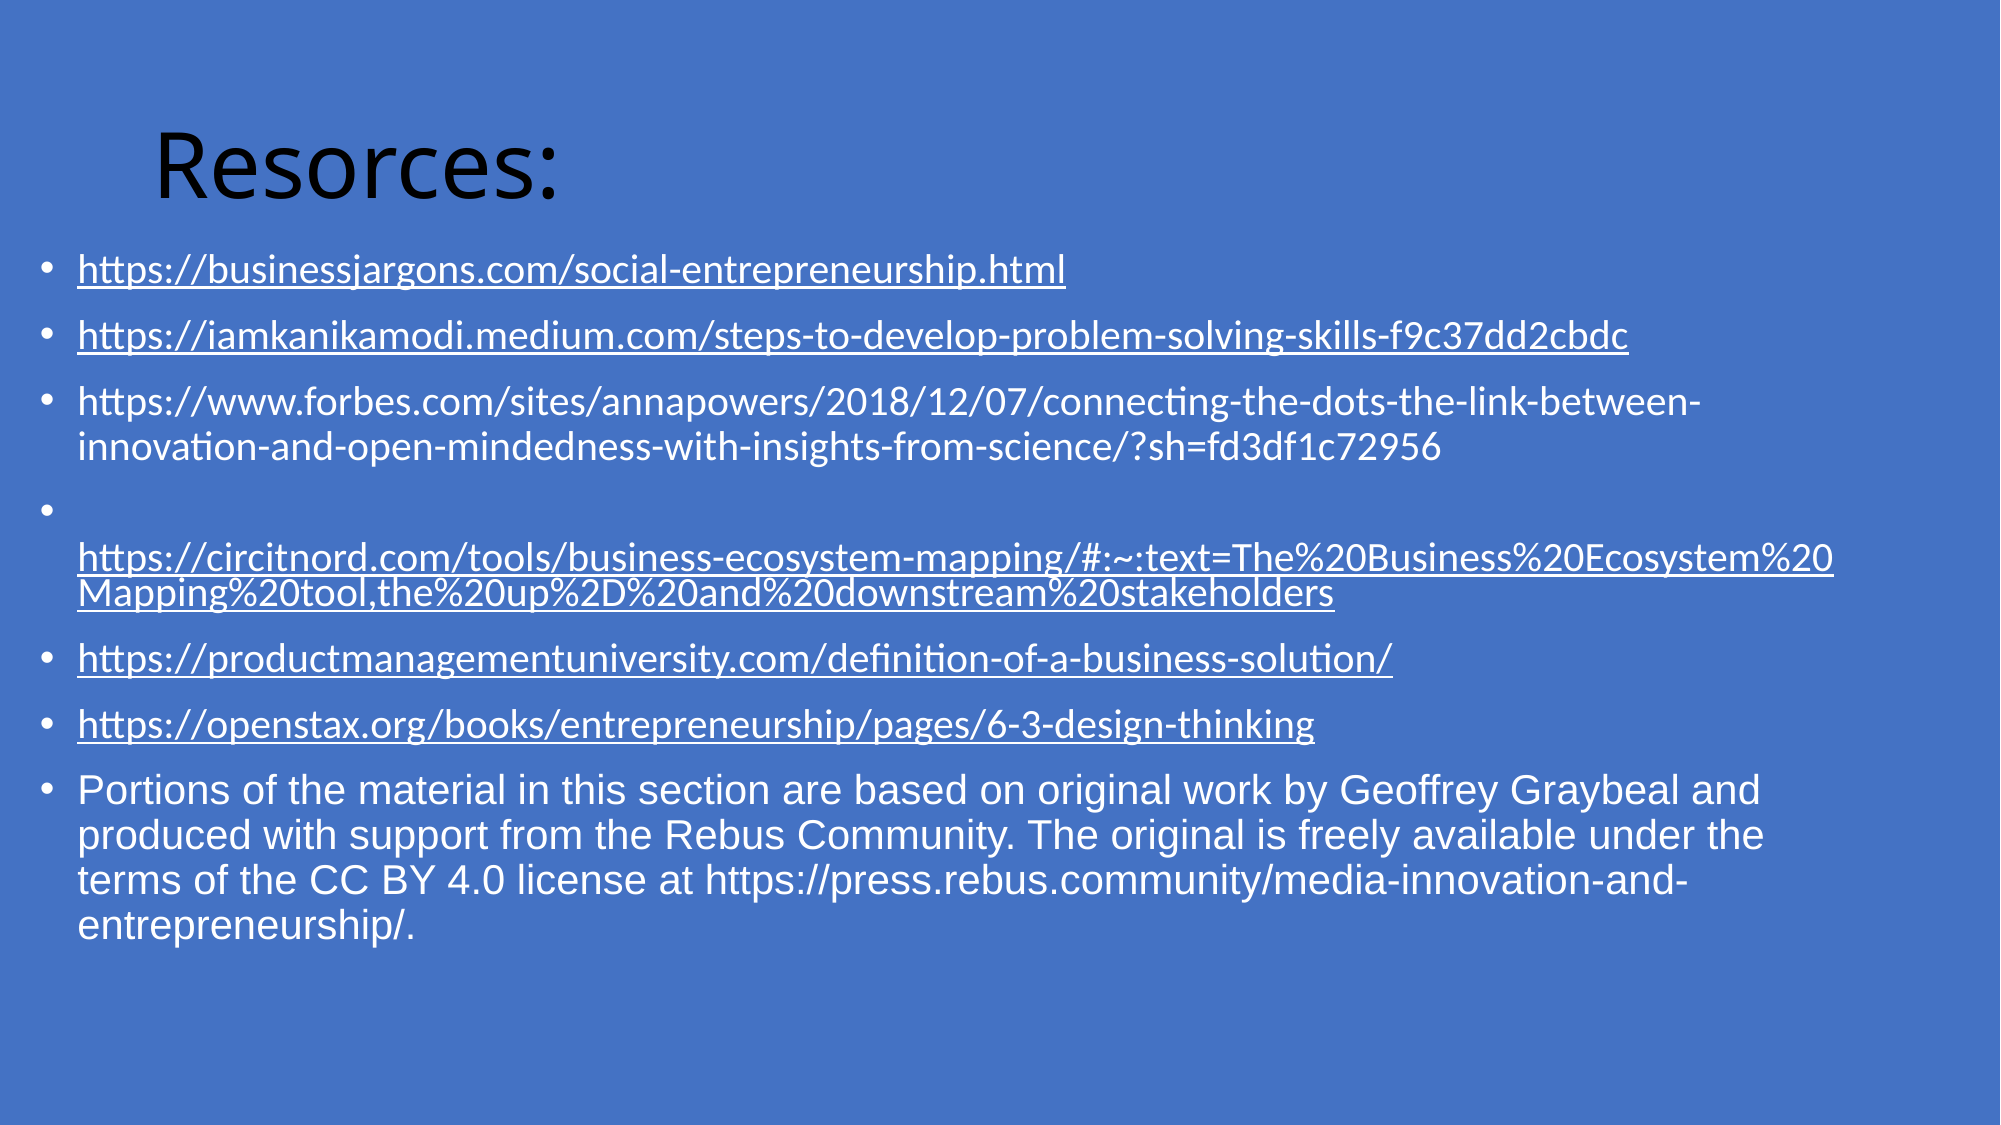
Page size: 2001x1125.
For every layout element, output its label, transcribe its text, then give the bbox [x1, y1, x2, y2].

list https://businessjargons.com/social-entrepreneurship.html https://iamkanikamodi.medium.com/steps-to-develop-problem-solving-skills-f9c37dd2cbdc https://www.forbes.com/sites/annapowers/2018/12/07/connecting-the-dots-the-link-between-innovation-and-open-mindedness-with-insights-from-science/?sh=fd3df1c72956 https://circitnord.com/tools/business-ecosystem-mapping/#:~:text=The%20Business%20Ecosystem%20Mapping%20tool,the%20up%2D%20and%20downstream%20stakeholders https://productmanagementuniversity.com/definition-of-a-business-solution/ https://openstax.org/books/entrepreneurship/pages/6-3-design-thinking Portions of the material in this section are based on original work by Geoffrey Graybeal and produced with support from the Rebus Community. The original is freely available under the terms of the CC BY 4.0 license at https://press.rebus.community/media-innovation-and-entrepreneurship/. [24, 239, 1863, 1014]
title Resorces: [137, 59, 1863, 239]
